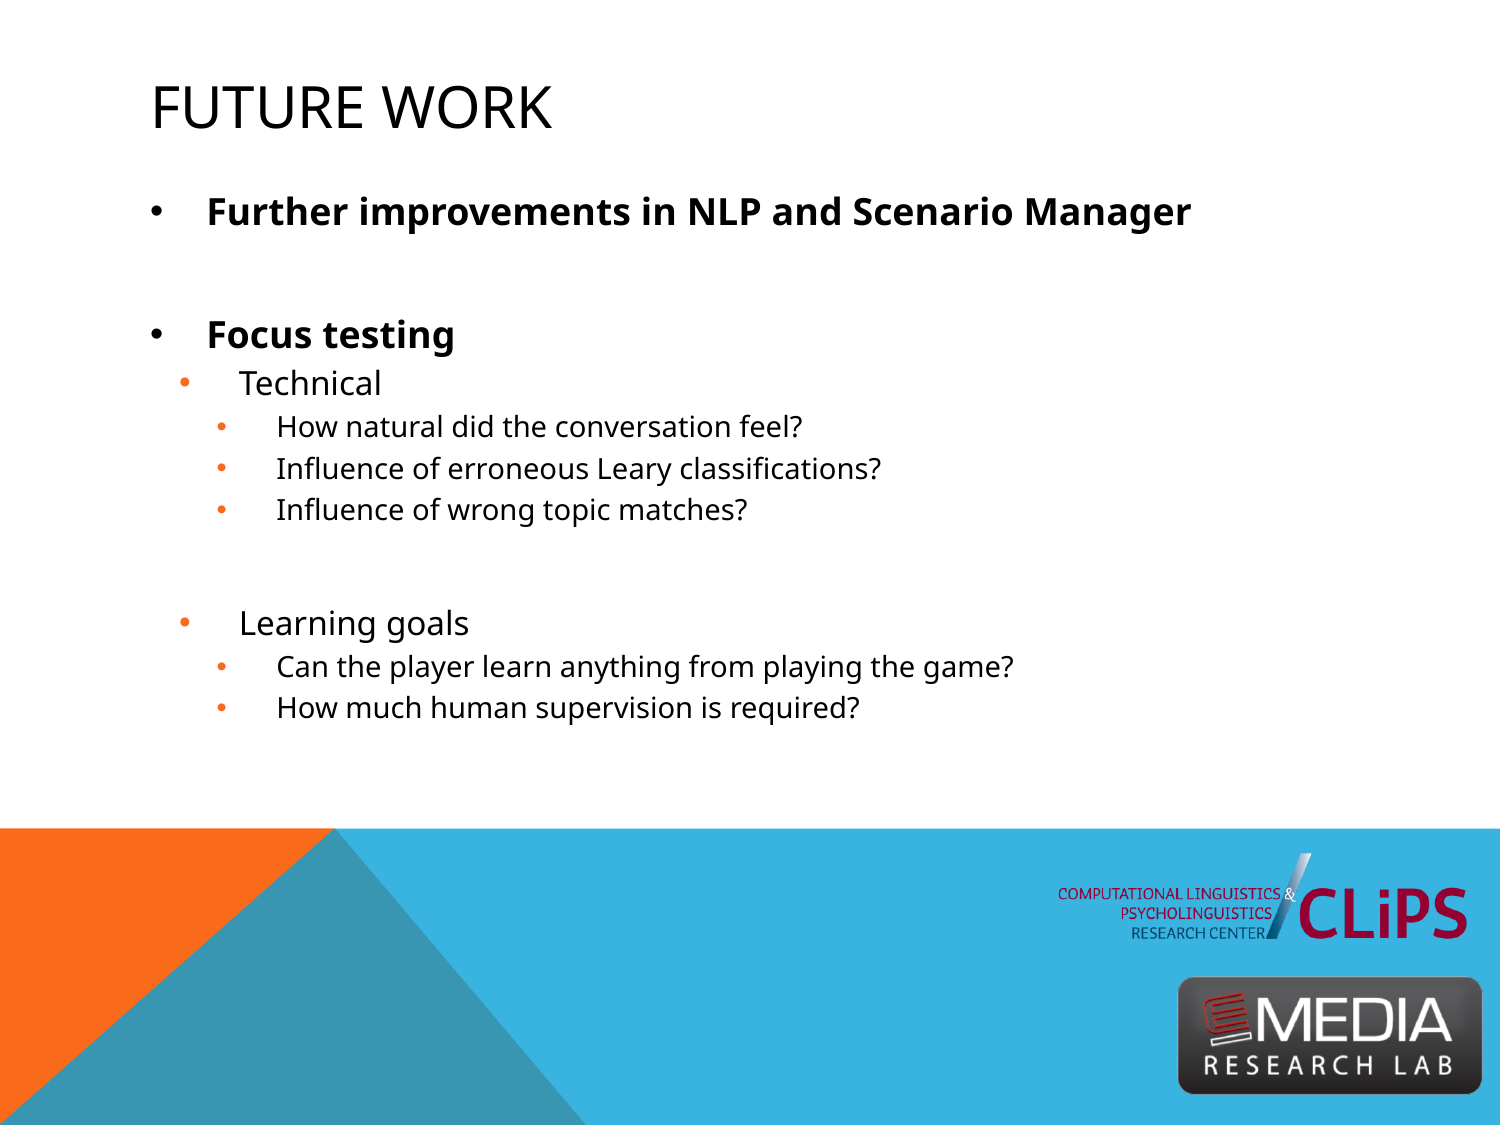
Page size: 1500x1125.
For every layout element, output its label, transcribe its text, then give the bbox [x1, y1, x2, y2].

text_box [1050, 845, 1483, 1095]
title Future Work [135, 60, 1369, 150]
list Further improvements in NLP and Scenario Manager Focus testing Technical How natural did the conversation feel? Influence of erroneous Leary classifications? Influence of wrong topic matches? Learning goals Can the player learn anything from playing the game? How much human supervision is required? [135, 180, 1369, 811]
